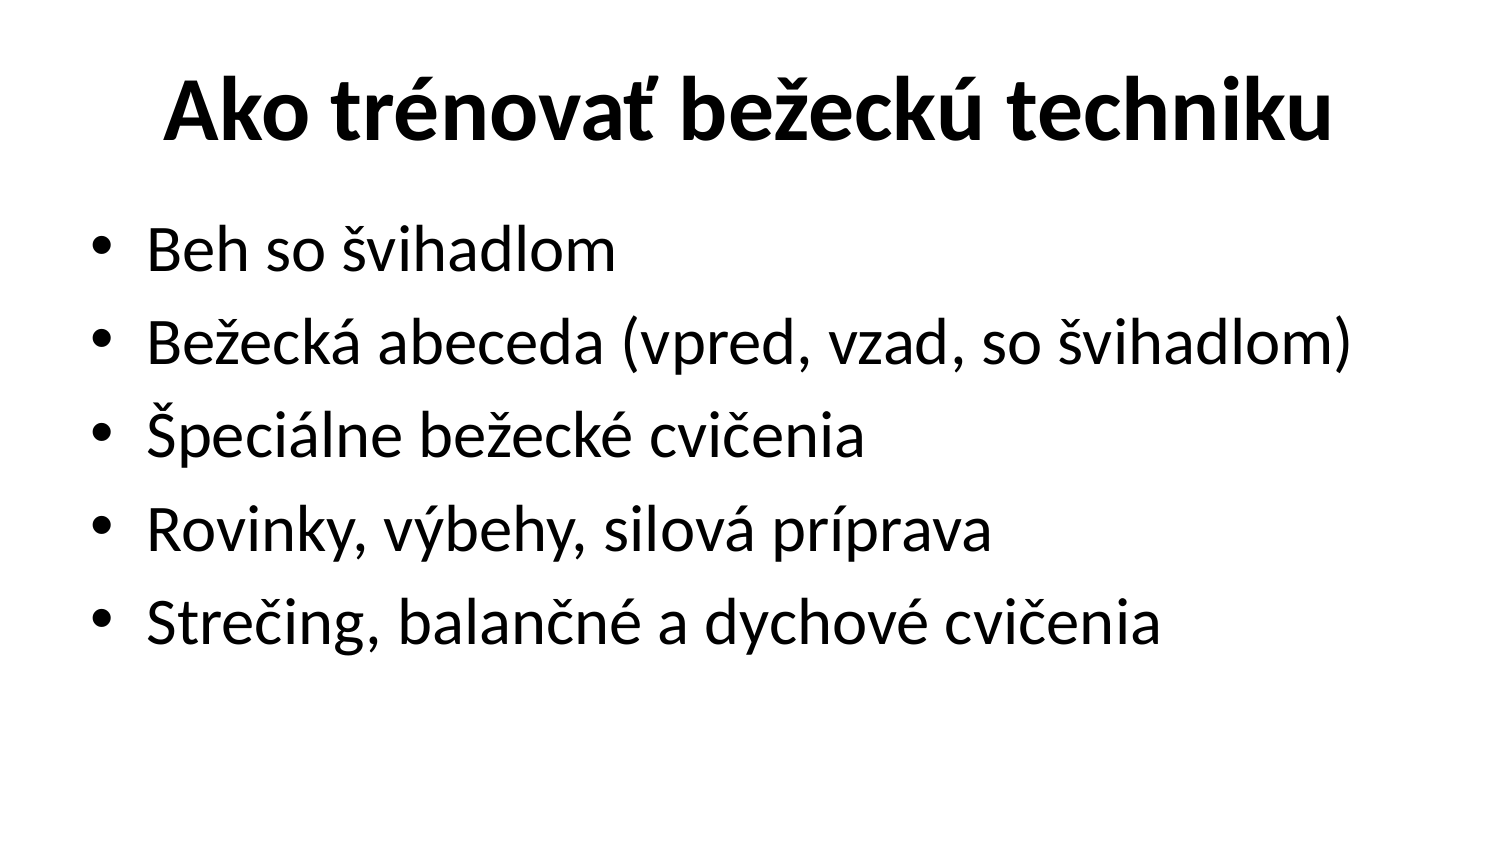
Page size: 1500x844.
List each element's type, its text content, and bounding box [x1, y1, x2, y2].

title Ako trénovať bežeckú techniku [75, 33, 1425, 175]
list Beh so švihadlom Bežecká abeceda (vpred, vzad, so švihadlom) Špeciálne bežecké cvičenia Rovinky, výbehy, silová príprava Strečing, balančné a dychové cvičenia [75, 196, 1425, 754]
